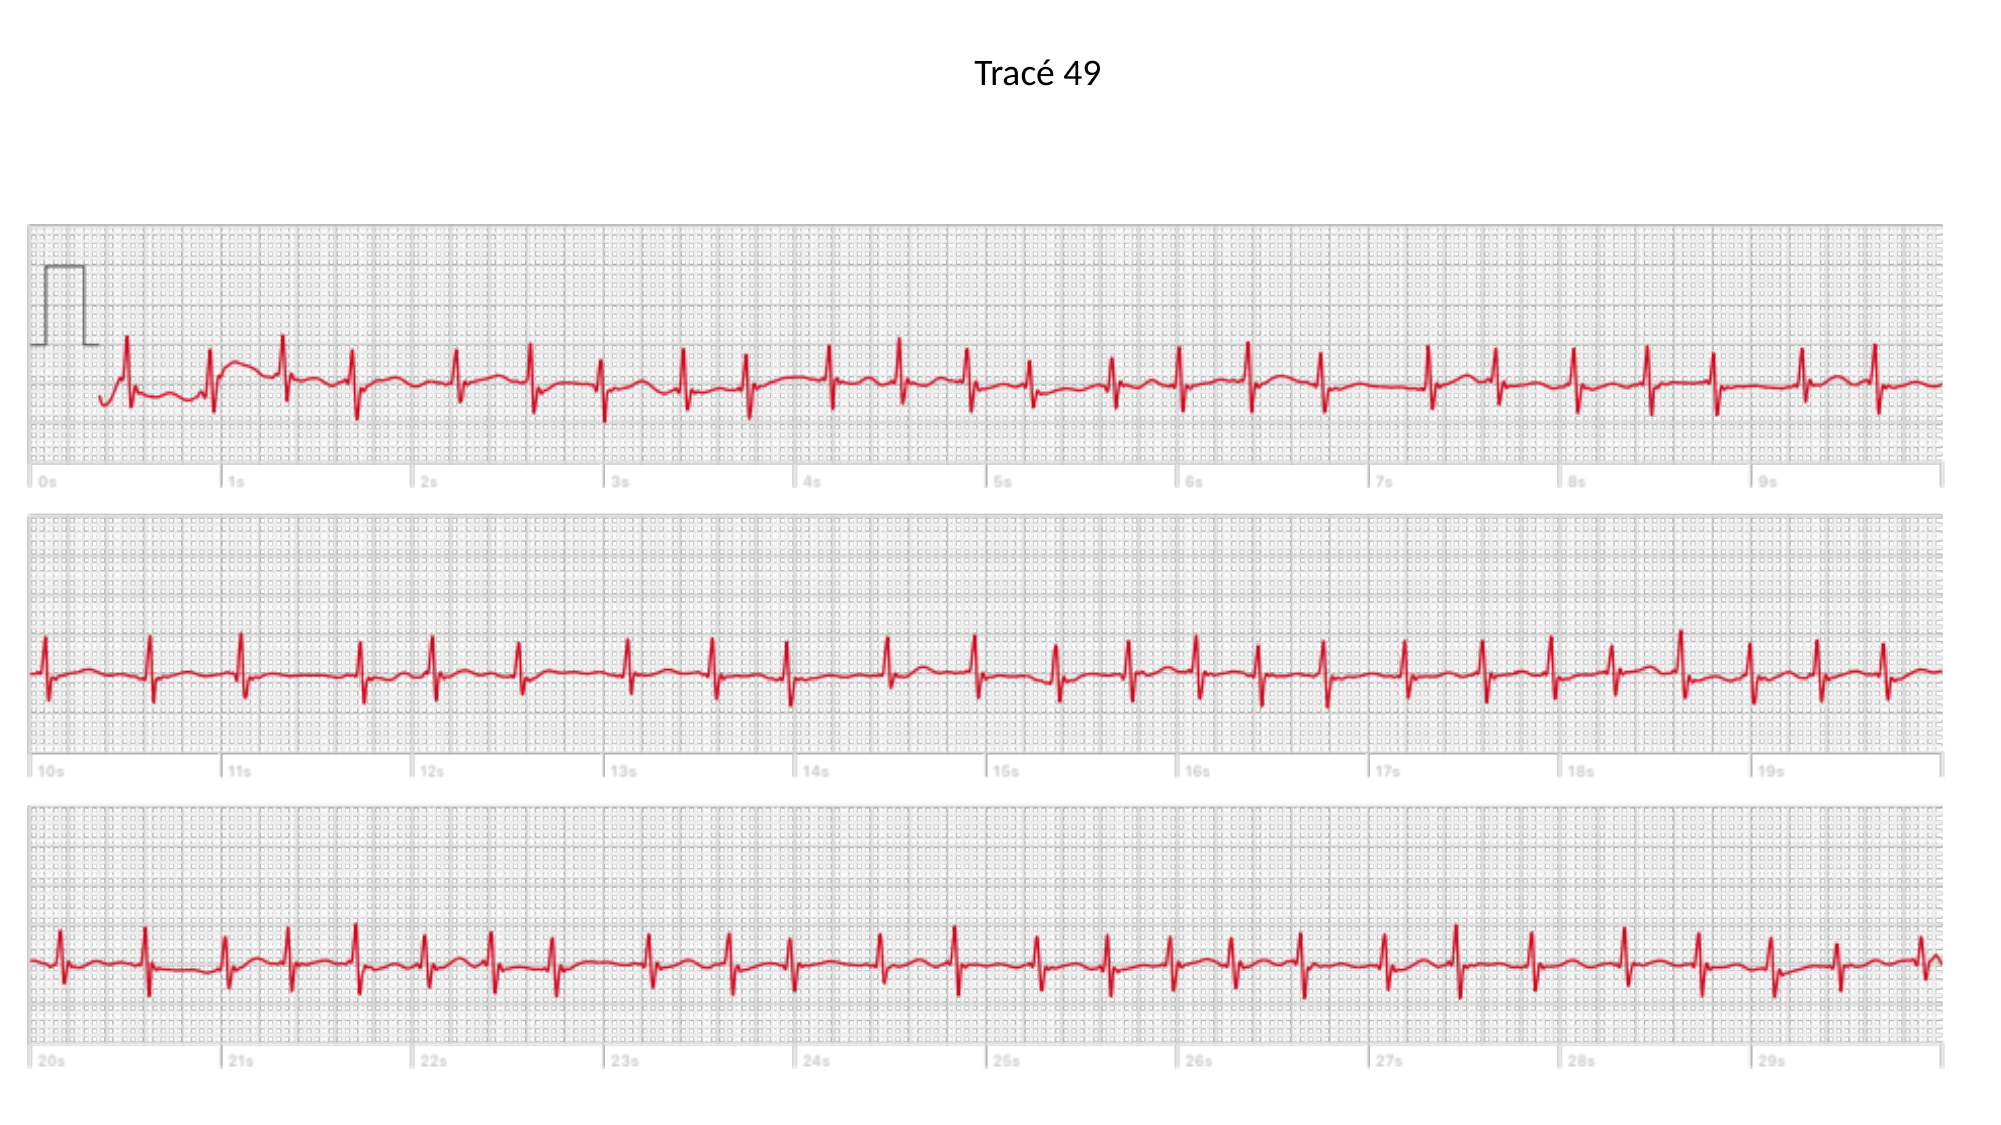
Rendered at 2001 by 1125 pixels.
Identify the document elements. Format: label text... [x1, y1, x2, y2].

picture [0, 192, 2000, 1111]
text_box Tracé 49 [959, 40, 1117, 101]
